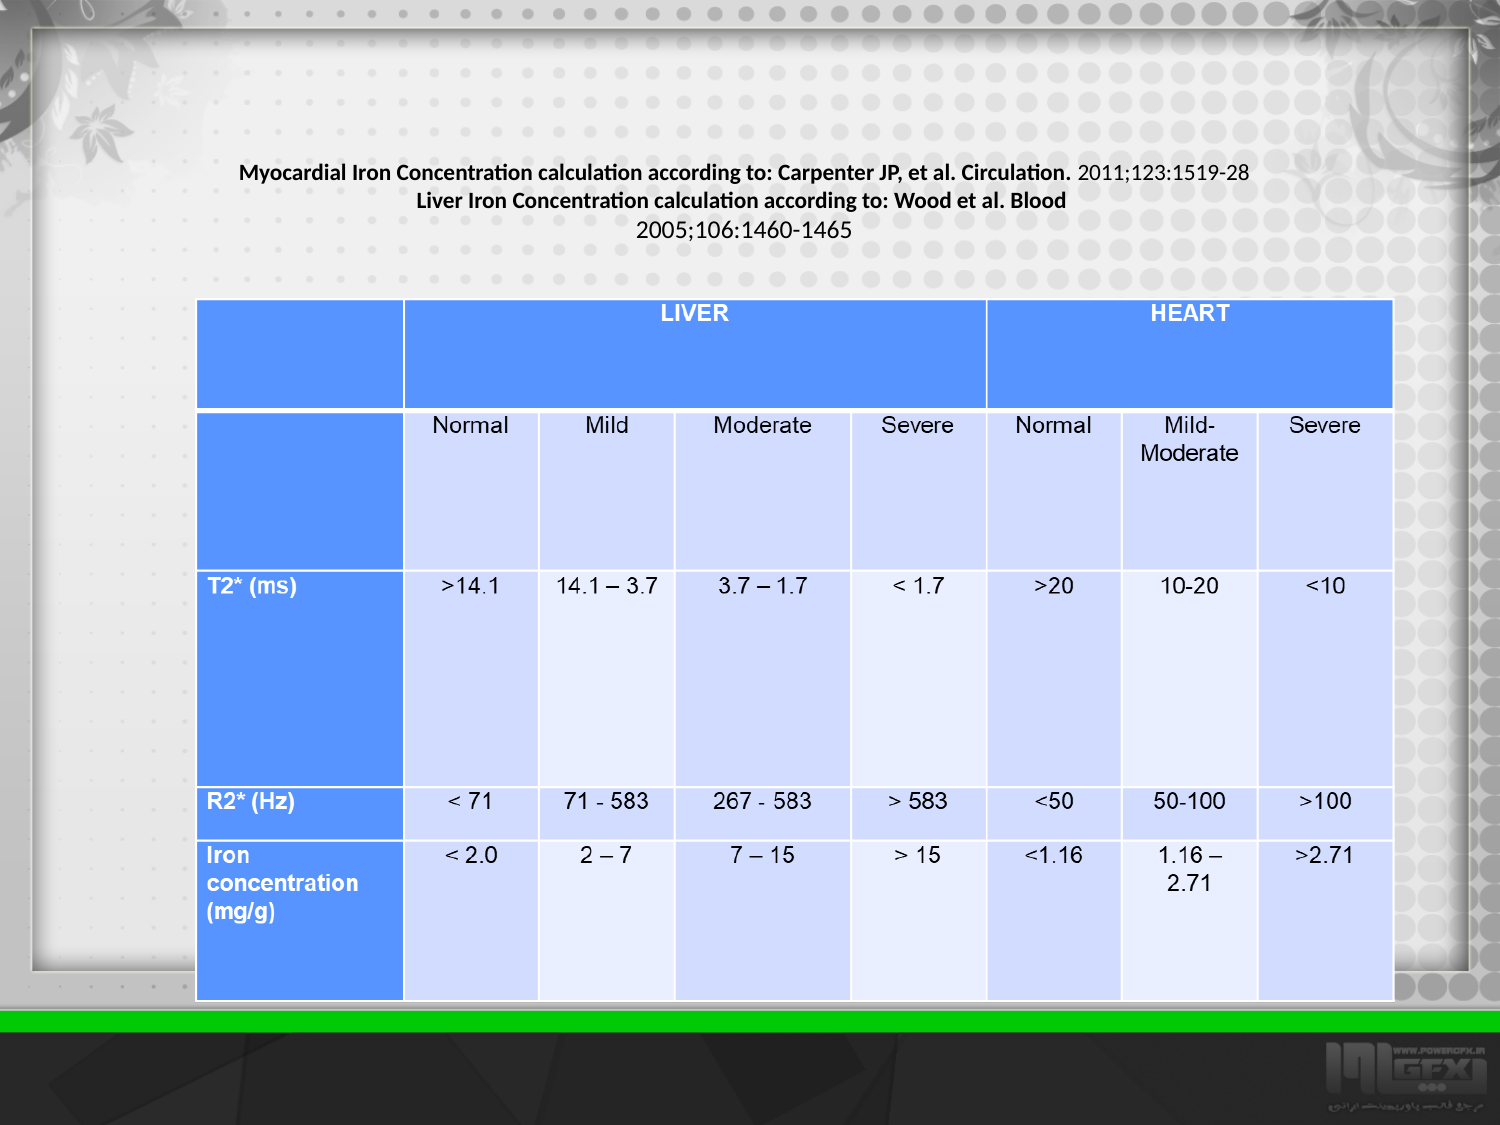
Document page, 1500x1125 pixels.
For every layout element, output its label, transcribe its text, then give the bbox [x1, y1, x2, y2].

picture [0, 0, 1500, 1125]
title Myocardial Iron Concentration calculation according to: Carpenter JP, et al. Circulation. 2011;123:1519-28 Liver Iron Concentration calculation according to: Wood et al. Blood 2005;106:1460-1465 [41, 149, 1448, 314]
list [194, 290, 1397, 1004]
